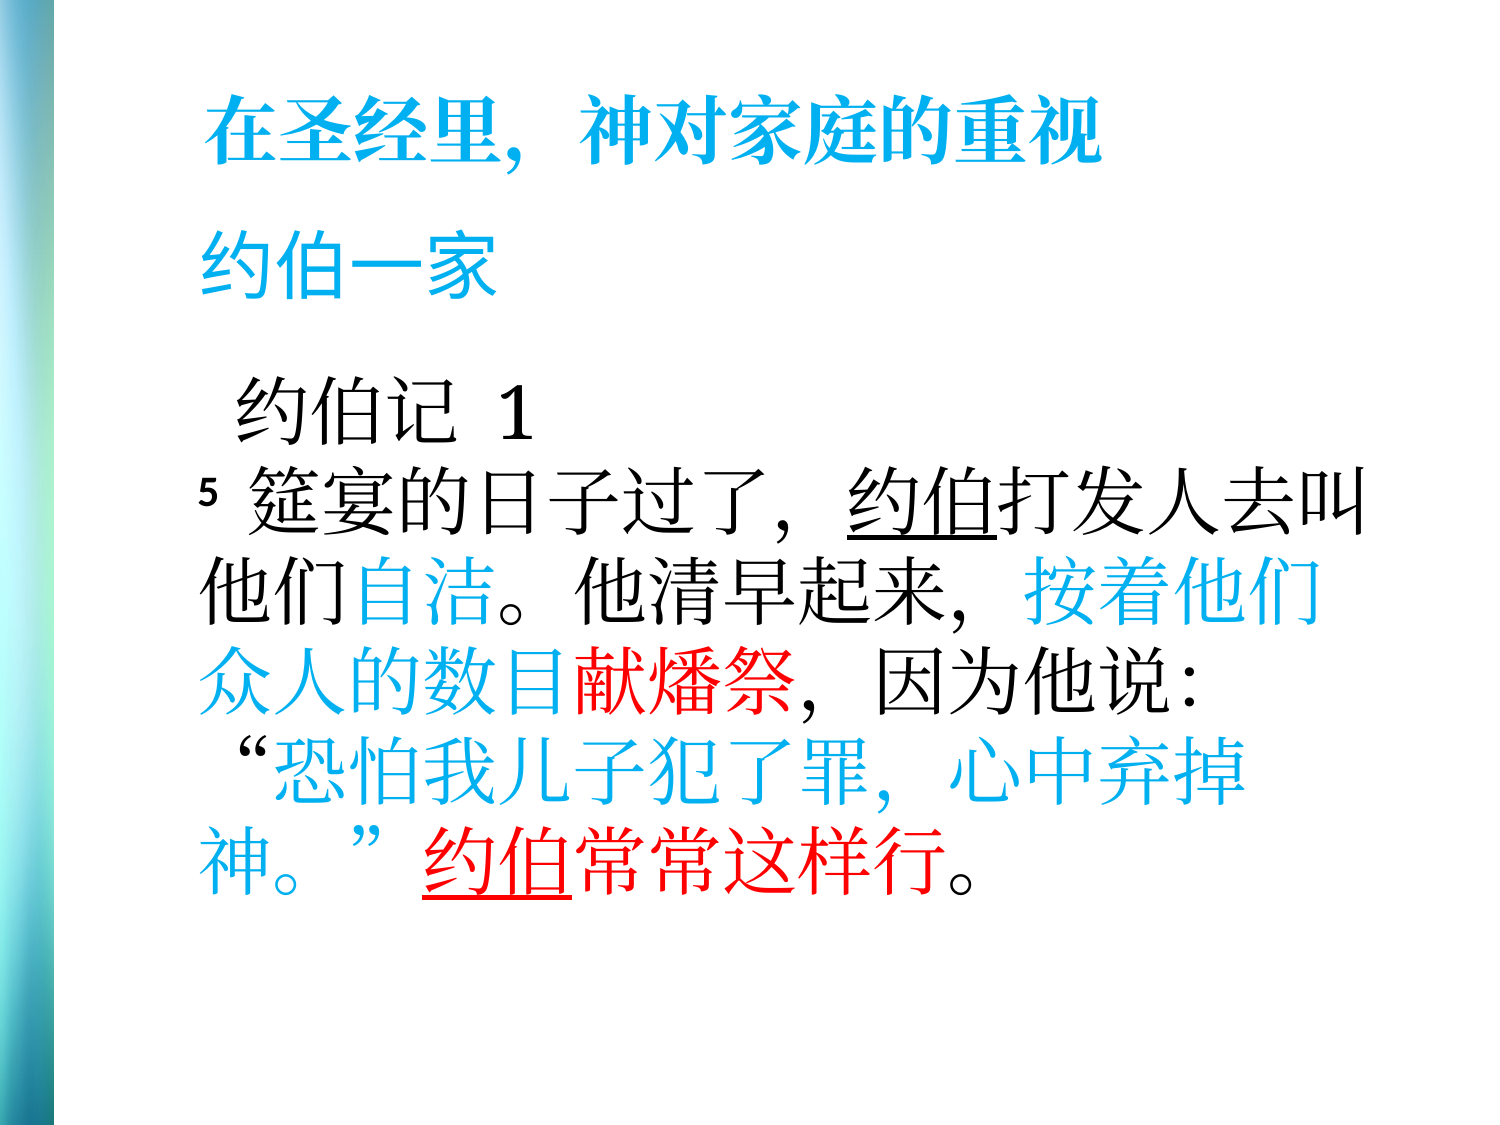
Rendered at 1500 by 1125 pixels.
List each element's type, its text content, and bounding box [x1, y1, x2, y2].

text_box 约伯一家 [184, 210, 515, 316]
text_box 在圣经里，神对家庭的重视 [189, 69, 1119, 181]
picture [0, 0, 54, 1125]
text_box 约伯记 1 5 筵宴的日子过了，约伯打发人去叫他们自洁。他清早起来，按着他们众人的数目献燔祭，因为他说：“恐怕我儿子犯了罪，心中弃掉神。”约伯常常这样行。 [182, 350, 1400, 912]
